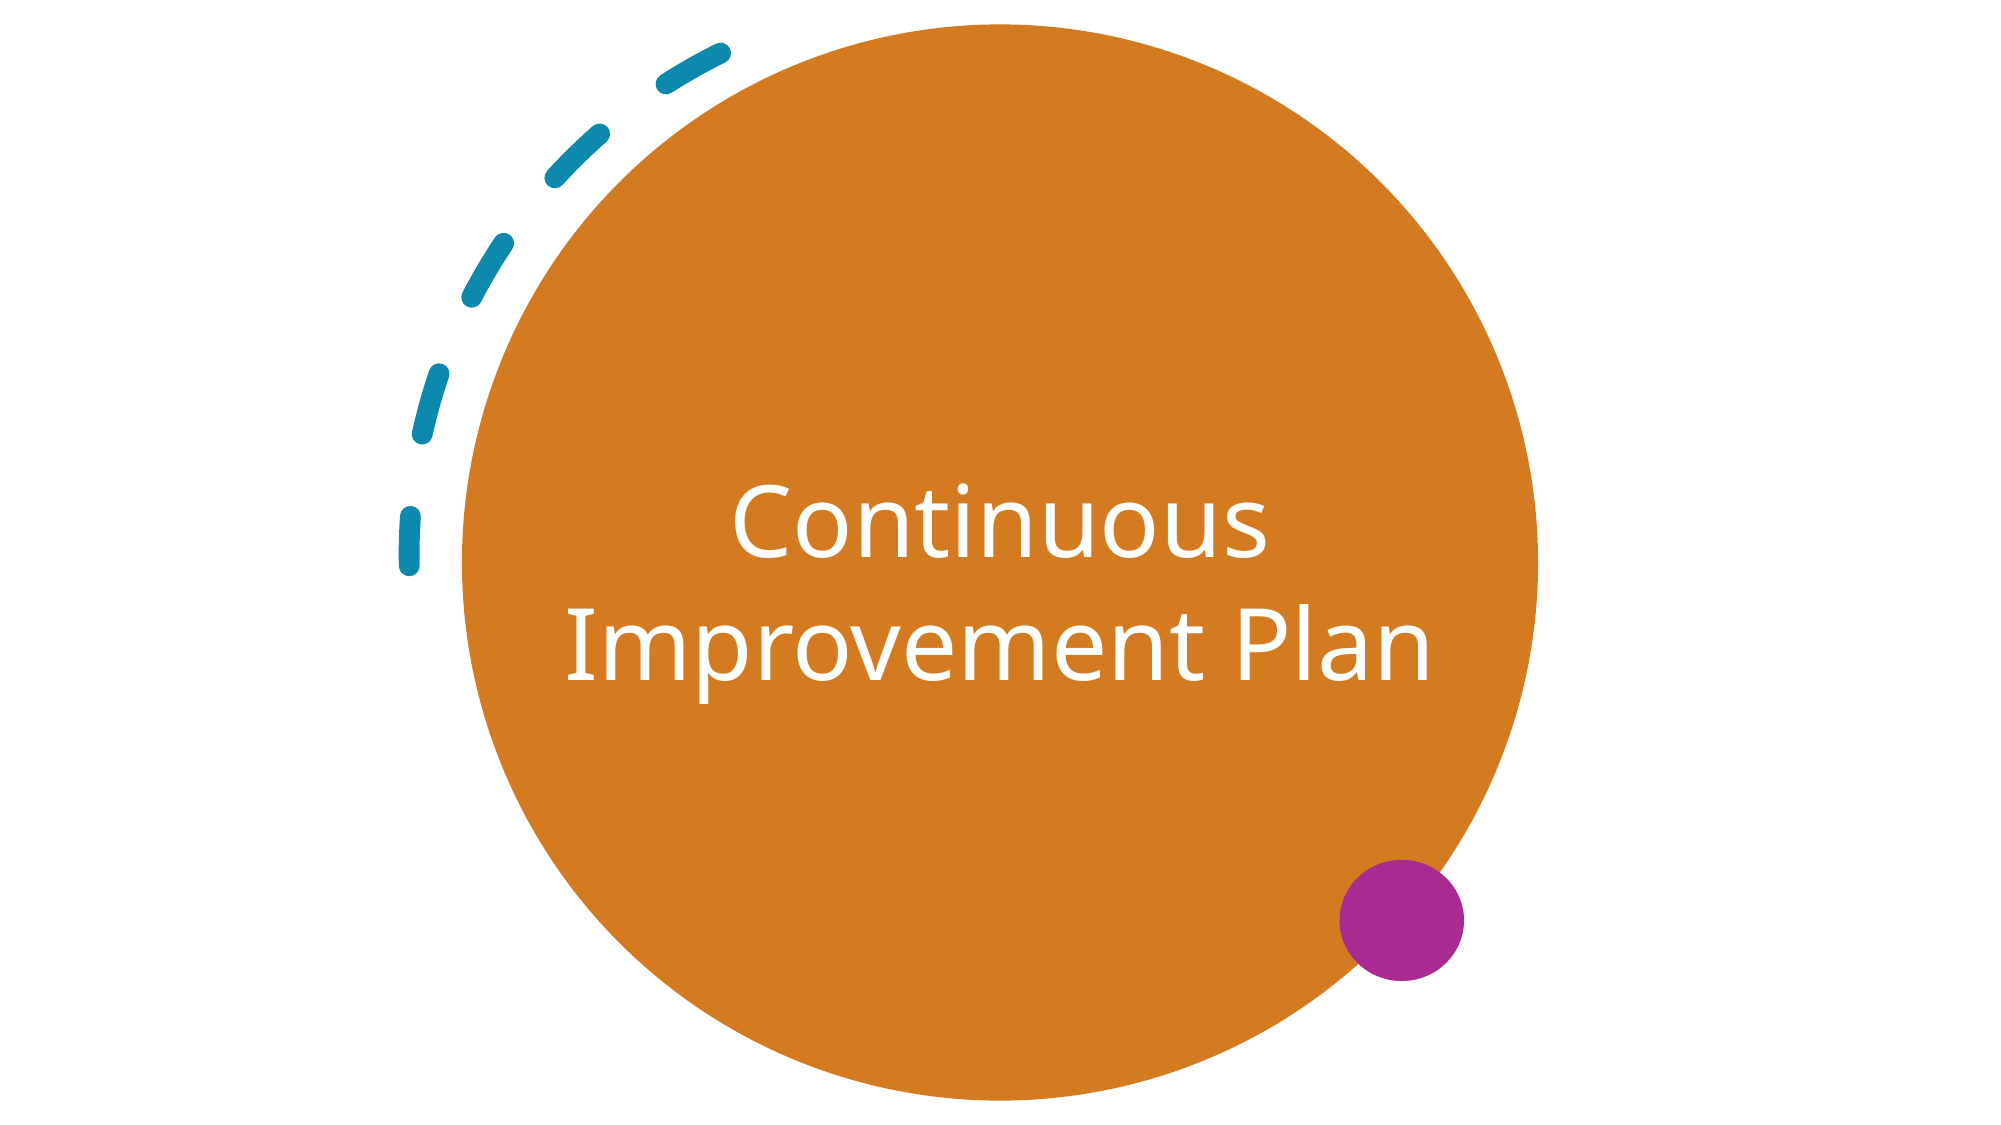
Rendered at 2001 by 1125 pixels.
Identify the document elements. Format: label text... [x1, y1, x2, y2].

title Continuous Improvement Plan [544, 412, 1456, 713]
